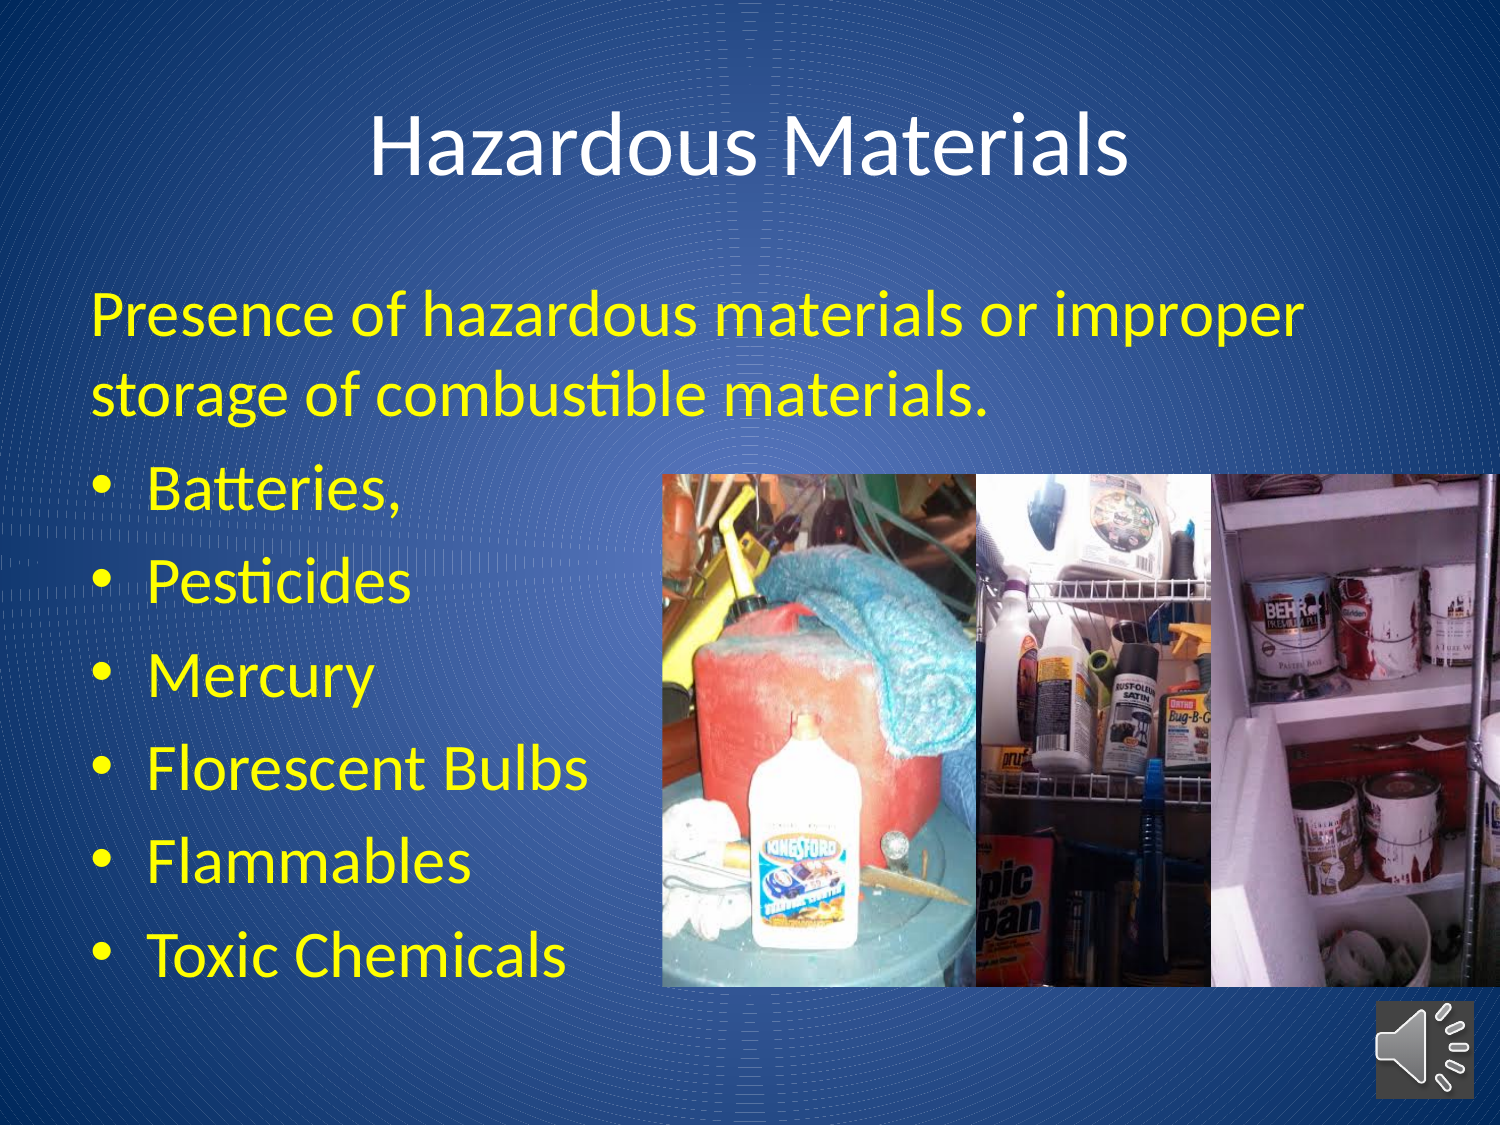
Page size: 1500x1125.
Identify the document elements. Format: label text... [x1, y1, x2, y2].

picture [1374, 999, 1476, 1101]
list Presence of hazardous materials or improper storage of combustible materials. Batteries, Pesticides Mercury Florescent Bulbs Flammables Toxic Chemicals [75, 262, 1425, 1100]
picture [662, 474, 1500, 987]
title Hazardous Materials [75, 45, 1425, 233]
